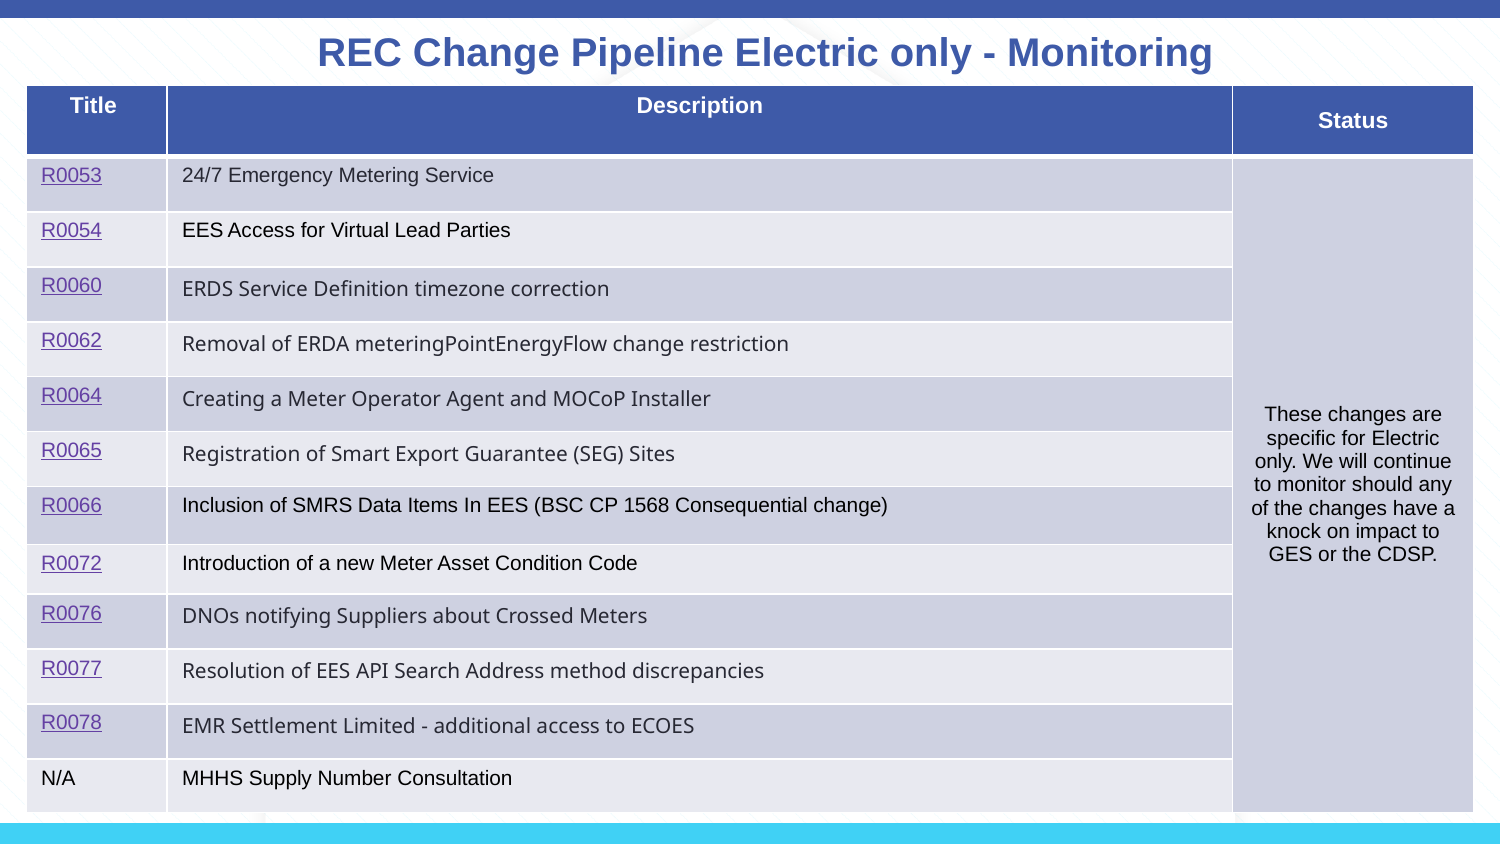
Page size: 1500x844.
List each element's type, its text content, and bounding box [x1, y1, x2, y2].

table_cell Introduction of a new Meter Asset Condition Code [168, 545, 1232, 593]
title REC Change Pipeline Electric only - Monitoring [300, 0, 1232, 85]
table_cell N/A [27, 760, 166, 812]
table_cell R0062 [27, 323, 166, 376]
table_cell R0077 [27, 650, 166, 703]
table_cell 24/7 Emergency Metering Service [168, 159, 1232, 211]
table_cell DNOs notifying Suppliers about Crossed Meters [168, 595, 1232, 648]
table_cell R0066 [27, 487, 166, 544]
table_cell Removal of ERDA meteringPointEnergyFlow change restriction [168, 323, 1232, 376]
table_cell MHHS Supply Number Consultation [168, 760, 1232, 812]
table_cell EES Access for Virtual Lead Parties [168, 213, 1232, 266]
table_cell R0053 [27, 159, 166, 211]
table_header Status [1233, 86, 1473, 154]
table_cell R0064 [27, 377, 166, 431]
table_cell R0076 [27, 595, 166, 648]
table_cell These changes are specific for Electric only. We will continue to monitor should any of the changes have a knock on impact to GES or the CDSP. [1233, 159, 1473, 812]
table_cell Creating a Meter Operator Agent and MOCoP Installer [168, 377, 1232, 431]
table_cell Inclusion of SMRS Data Items In EES (BSC CP 1568 Consequential change) [168, 487, 1232, 544]
table_cell R0054 [27, 213, 166, 266]
table_header Title [27, 86, 166, 154]
table_cell Resolution of EES API Search Address method discrepancies [168, 650, 1232, 703]
table_header Description [168, 86, 1232, 154]
table_cell ERDS Service Definition timezone correction [168, 268, 1232, 321]
table_cell R0078 [27, 705, 166, 758]
table_cell Registration of Smart Export Guarantee (SEG) Sites [168, 432, 1232, 486]
table_cell R0065 [27, 432, 166, 486]
table_cell R0072 [27, 545, 166, 593]
table_cell EMR Settlement Limited - additional access to ECOES [168, 705, 1232, 758]
table_cell R0060 [27, 268, 166, 321]
picture [0, 0, 1500, 844]
